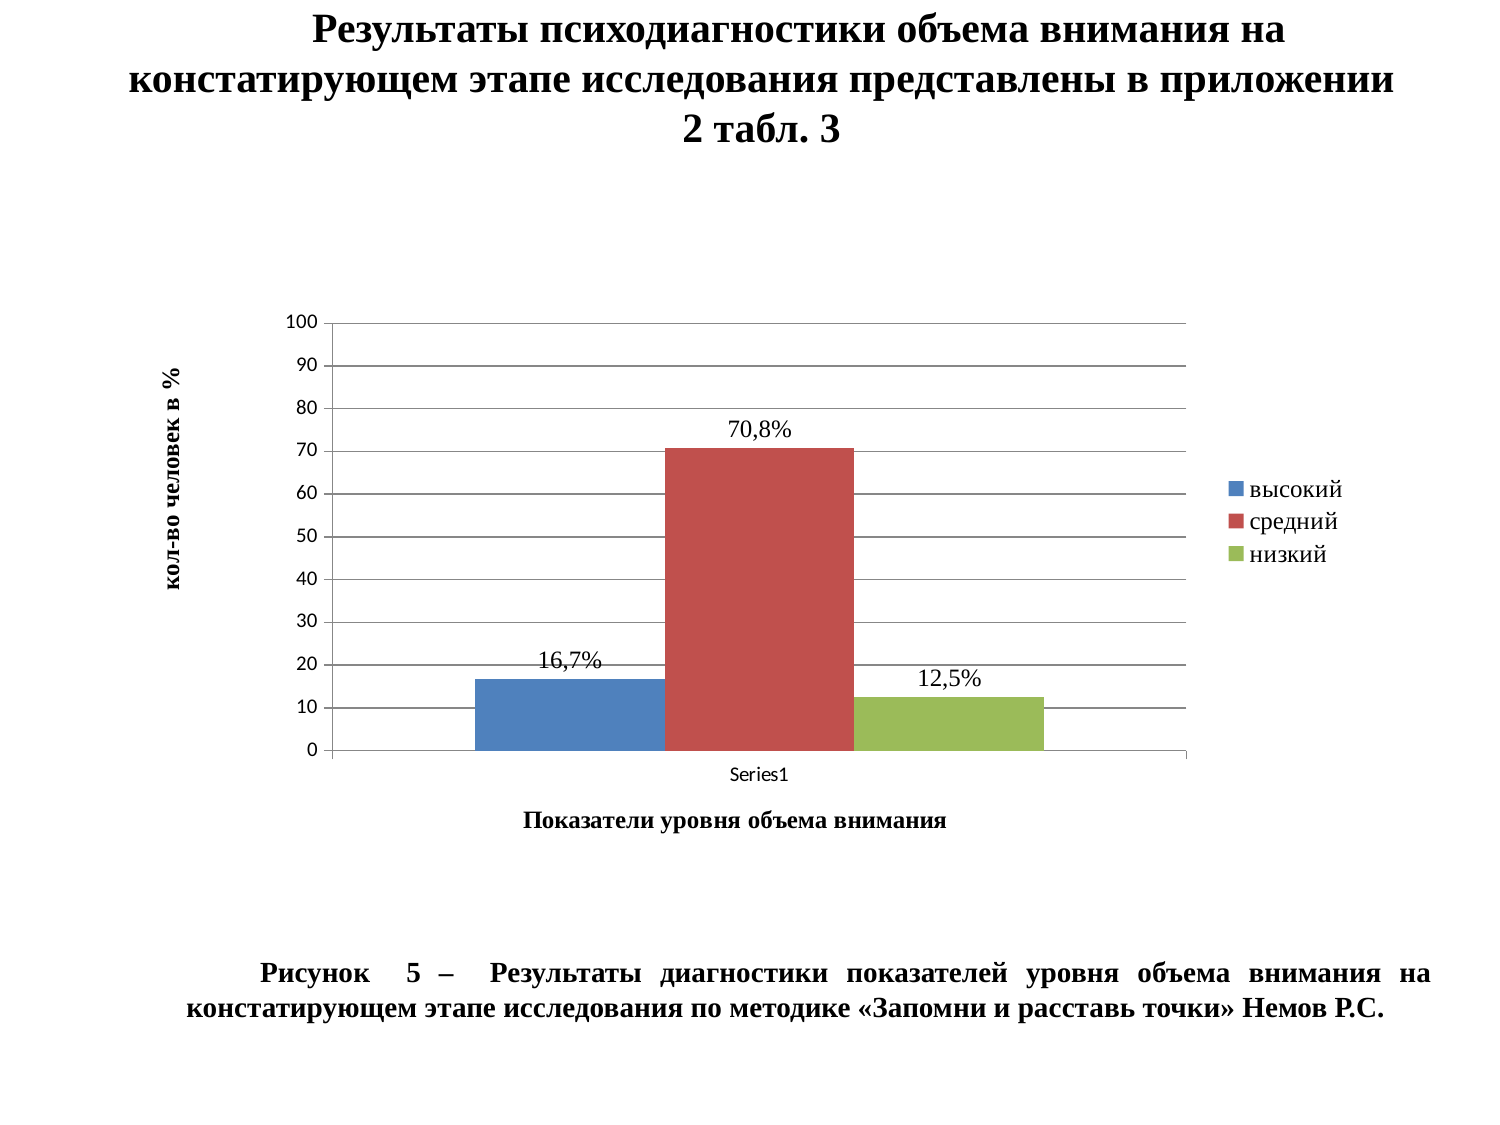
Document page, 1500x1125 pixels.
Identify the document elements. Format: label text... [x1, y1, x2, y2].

chart [123, 195, 1365, 847]
text_box Рисунок 5 – Результаты диагностики показателей уровня объема внимания на констатирующем этапе исследования по методике «Запомни и расставь точки» Немов Р.С. [171, 945, 1447, 1031]
text_box Результаты психодиагностики объема внимания на констатирующем этапе исследования представлены в приложении 2 табл. 3 [112, 0, 1412, 204]
